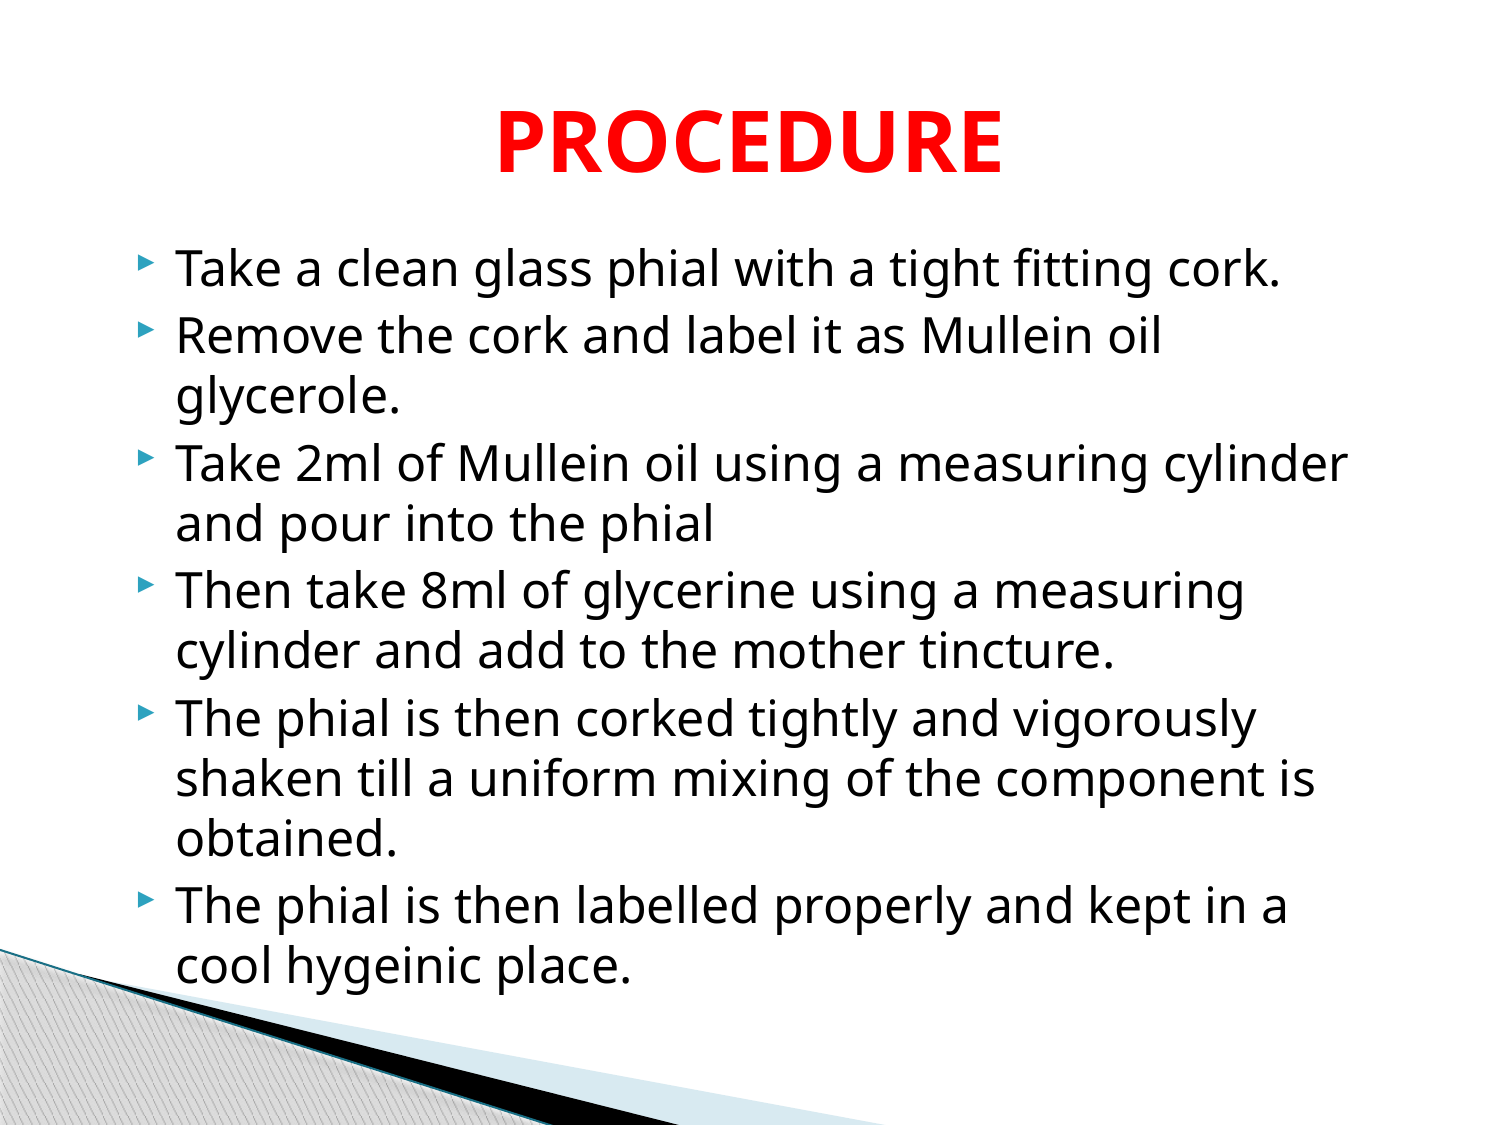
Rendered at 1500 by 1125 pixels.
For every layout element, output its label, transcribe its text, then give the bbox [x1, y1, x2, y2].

list Take a clean glass phial with a tight fitting cork. Remove the cork and label it as Mullein oil glycerole. Take 2ml of Mullein oil using a measuring cylinder and pour into the phial Then take 8ml of glycerine using a measuring cylinder and add to the mother tincture. The phial is then corked tightly and vigorously shaken till a uniform mixing of the component is obtained. The phial is then labelled properly and kept in a cool hygeinic place. [103, 233, 1397, 1014]
title PROCEDURE [75, 45, 1425, 233]
